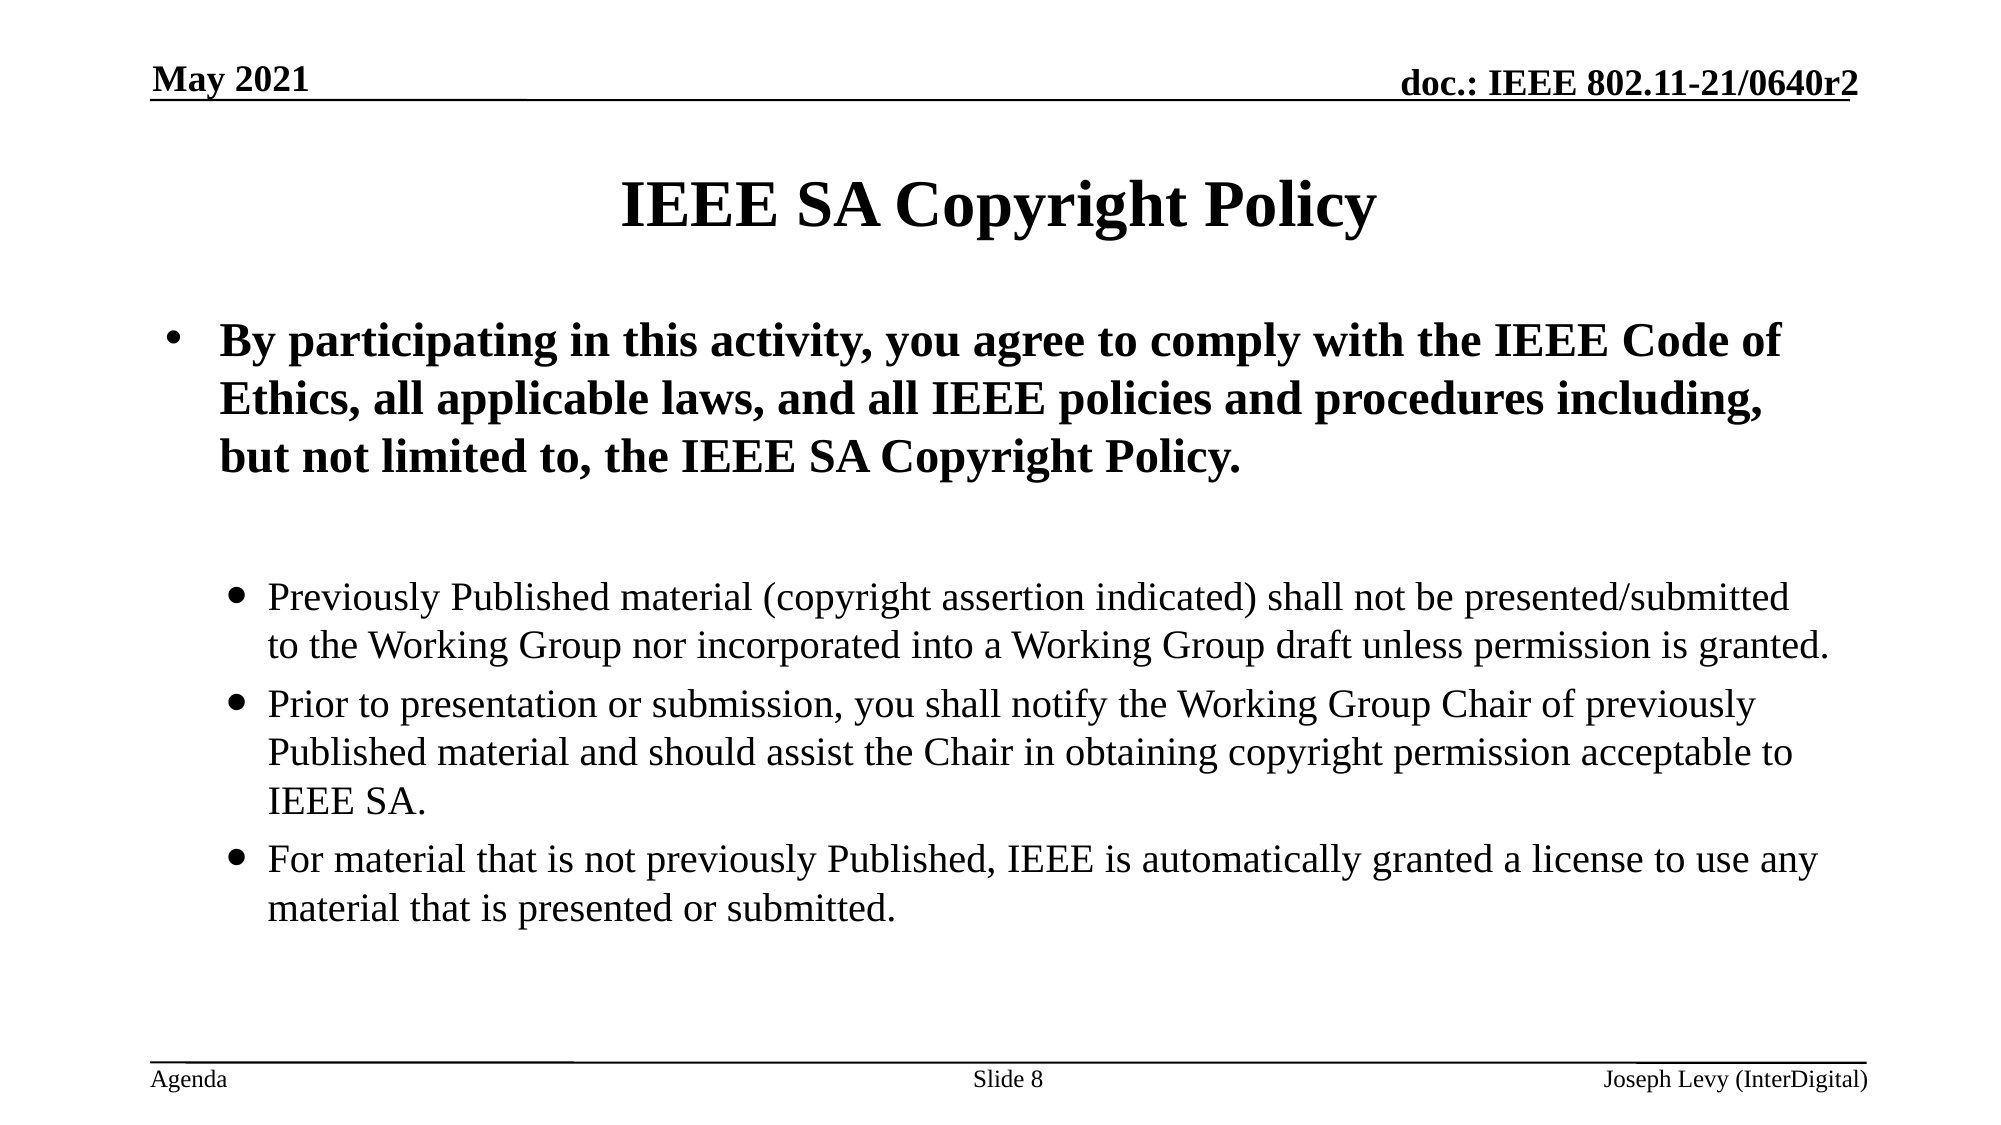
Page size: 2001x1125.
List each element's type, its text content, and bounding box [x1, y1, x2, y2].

title IEEE SA Copyright Policy [149, 112, 1850, 288]
list By participating in this activity, you agree to comply with the IEEE Code of Ethics, all applicable laws, and all IEEE policies and procedures including, but not limited to, the IEEE SA Copyright Policy. Previously Published material (copyright assertion indicated) shall not be presented/submitted to the Working Group nor incorporated into a Working Group draft unless permission is granted. Prior to presentation or submission, you shall notify the Working Group Chair of previously Published material and should assist the Chair in obtaining copyright permission acceptable to IEEE SA. For material that is not previously Published, IEEE is automatically granted a license to use any material that is presented or submitted. [149, 299, 1850, 975]
slide_number Slide 8 [950, 1061, 1067, 1123]
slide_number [152, 54, 563, 100]
footer Joseph Levy (InterDigital) [1171, 1061, 1869, 1093]
